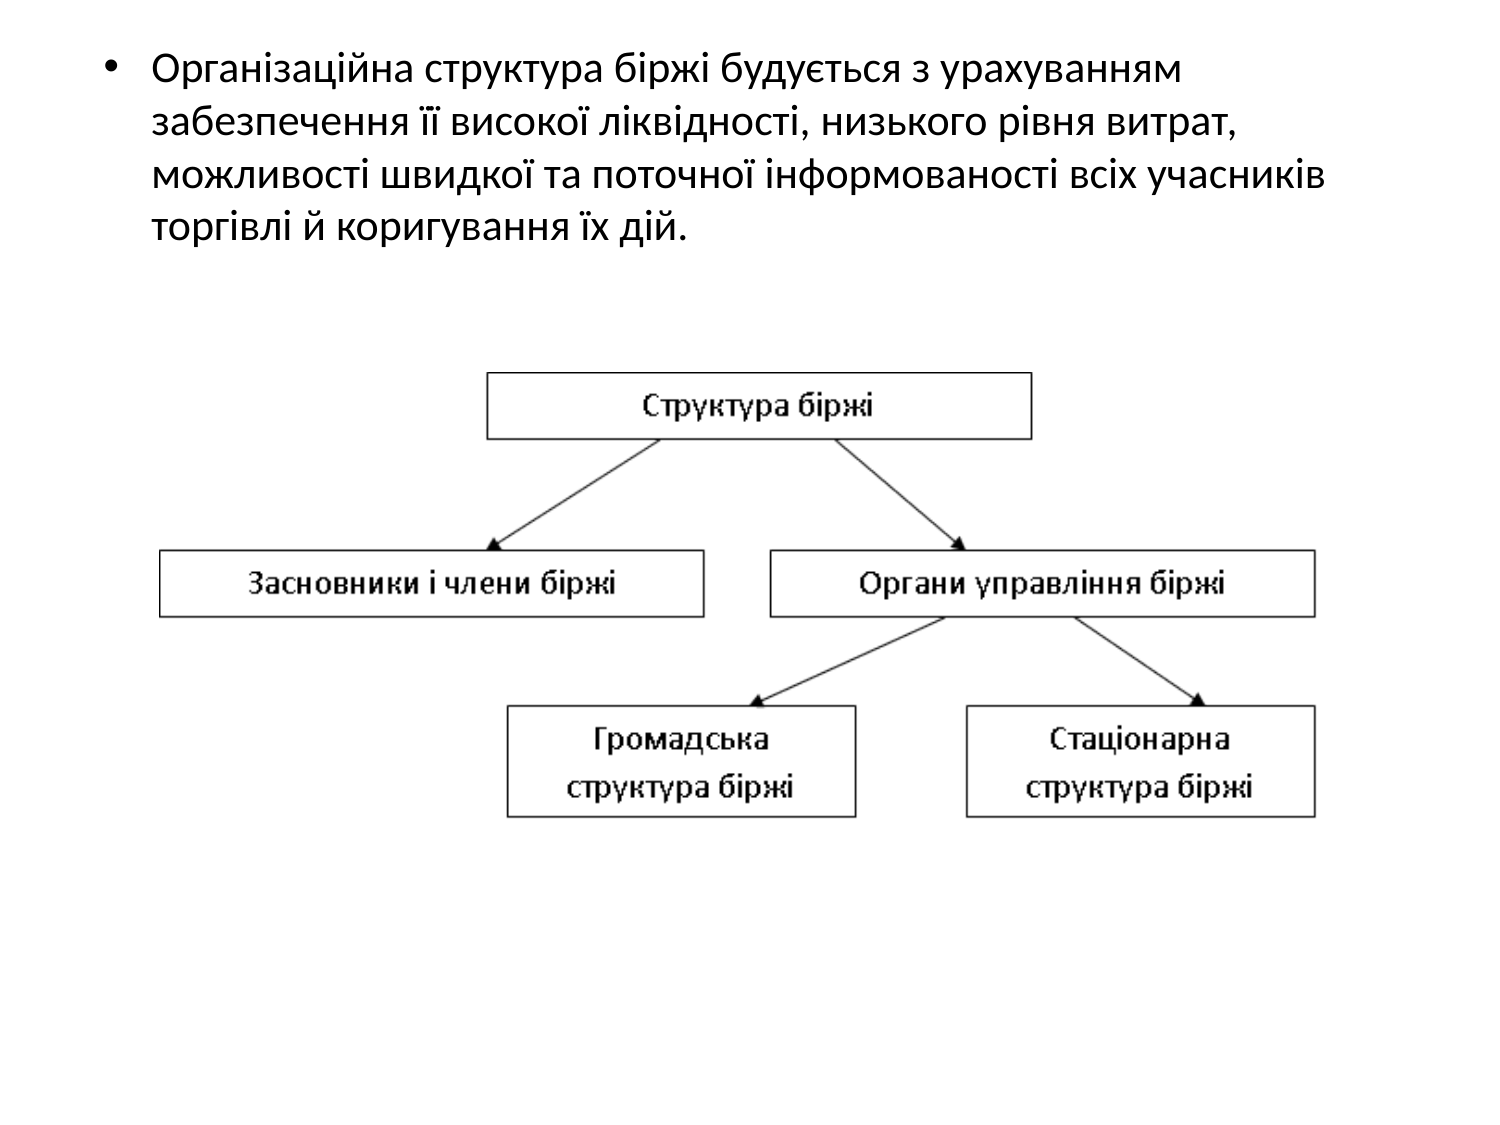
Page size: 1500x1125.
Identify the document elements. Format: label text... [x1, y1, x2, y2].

list Організаційна структура біржі будується з урахуванням забезпечення її високої ліквідності, низького рівня витрат, можливості швидкої та поточної інформованості всіх учасників торгівлі й коригування їх дій. [88, 30, 1439, 261]
picture [159, 371, 1320, 822]
